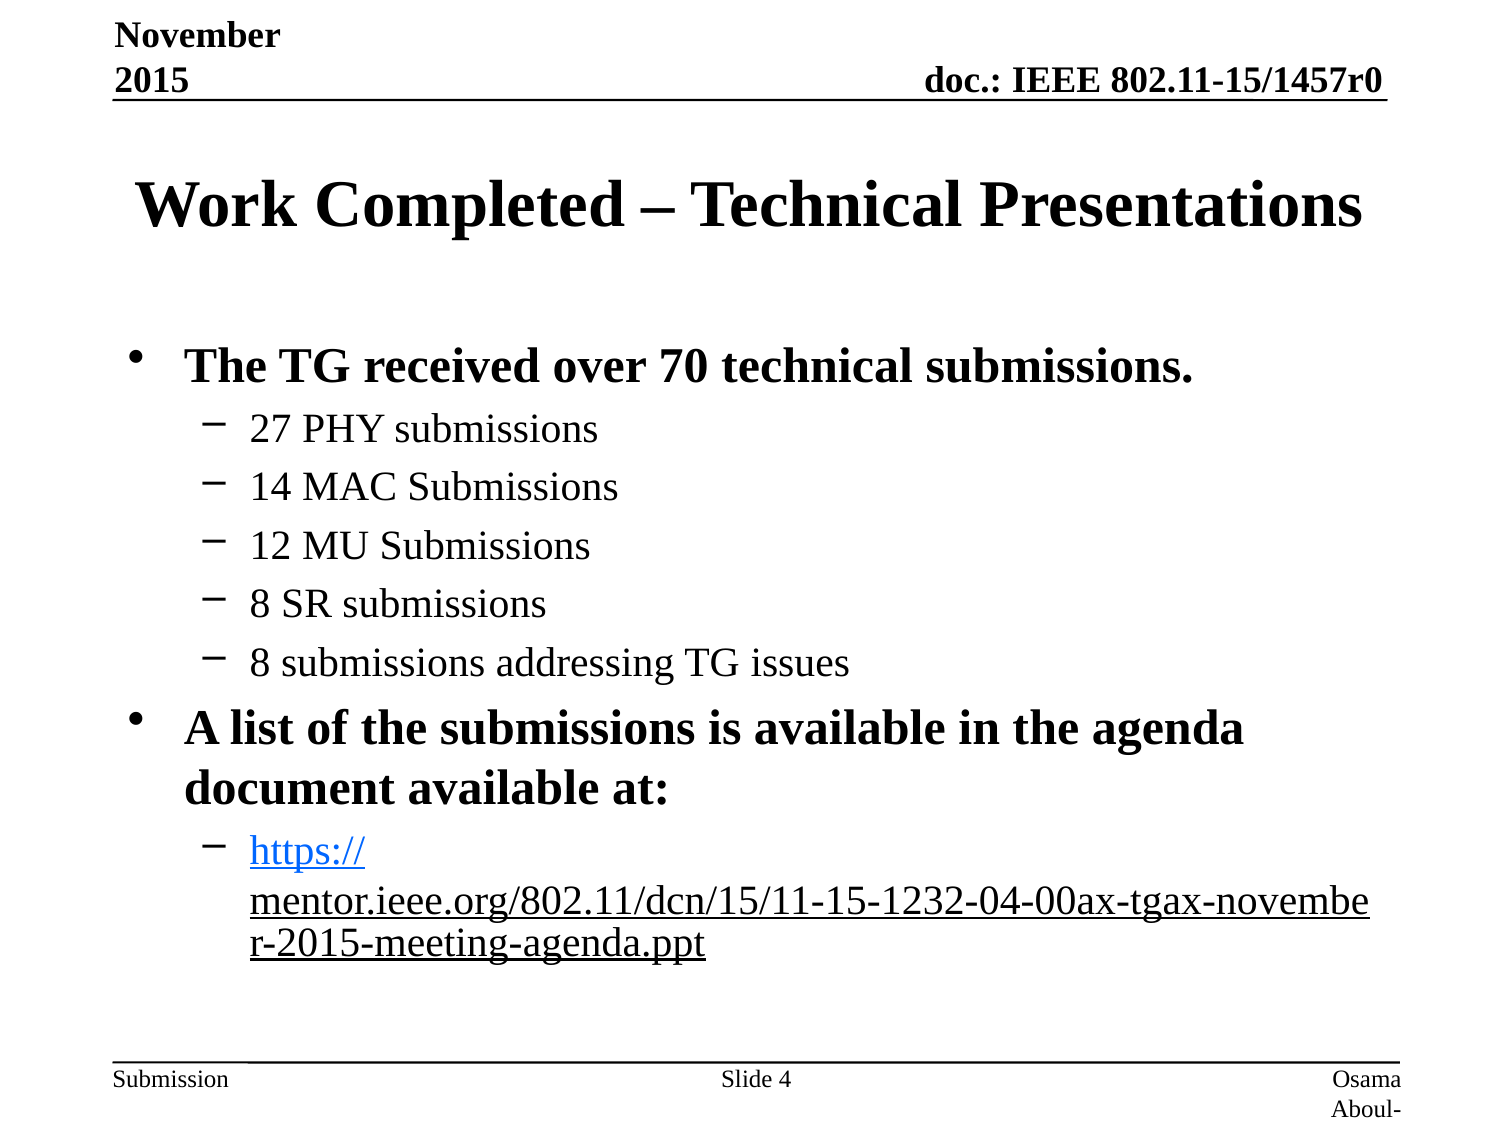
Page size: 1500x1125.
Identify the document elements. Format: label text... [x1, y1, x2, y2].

title Work Completed – Technical Presentations [112, 112, 1388, 288]
slide_number Slide 4 [712, 1061, 800, 1093]
footer Osama Aboul-Magd (Huawei Technologies) [1324, 1061, 1402, 1093]
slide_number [114, 54, 335, 101]
list The TG received over 70 technical submissions. 27 PHY submissions 14 MAC Submissions 12 MU Submissions 8 SR submissions 8 submissions addressing TG issues A list of the submissions is available in the agenda document available at: https://mentor.ieee.org/802.11/dcn/15/11-15-1232-04-00ax-tgax-november-2015-meeting-agenda.ppt [112, 324, 1388, 1001]
